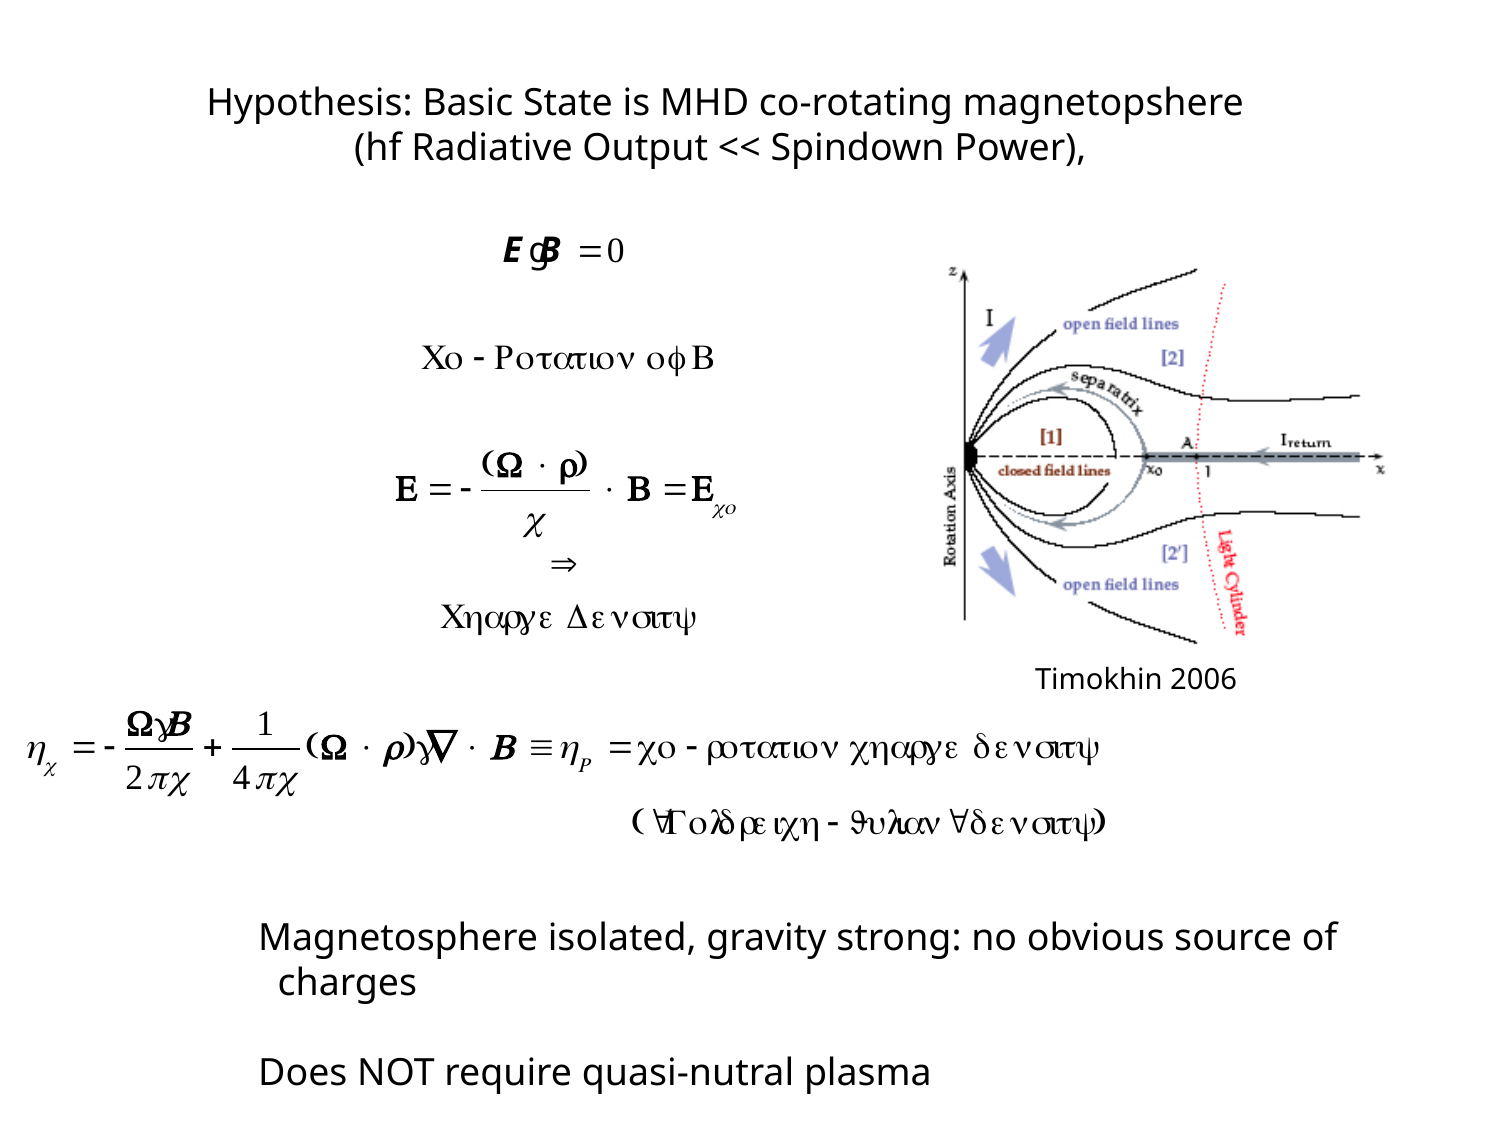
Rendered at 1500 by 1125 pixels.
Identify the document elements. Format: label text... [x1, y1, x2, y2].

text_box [20, 227, 1117, 851]
text_box Magnetosphere isolated, gravity strong: no obvious source of charges Does NOT require quasi-nutral plasma [243, 905, 1354, 1100]
text_box Hypothesis: Basic State is MHD co-rotating magnetopshere (hf Radiative Output << Spindown Power), [191, 70, 1260, 176]
picture [924, 249, 1429, 666]
text_box Timokhin 2006 [1121, 673, 1253, 703]
